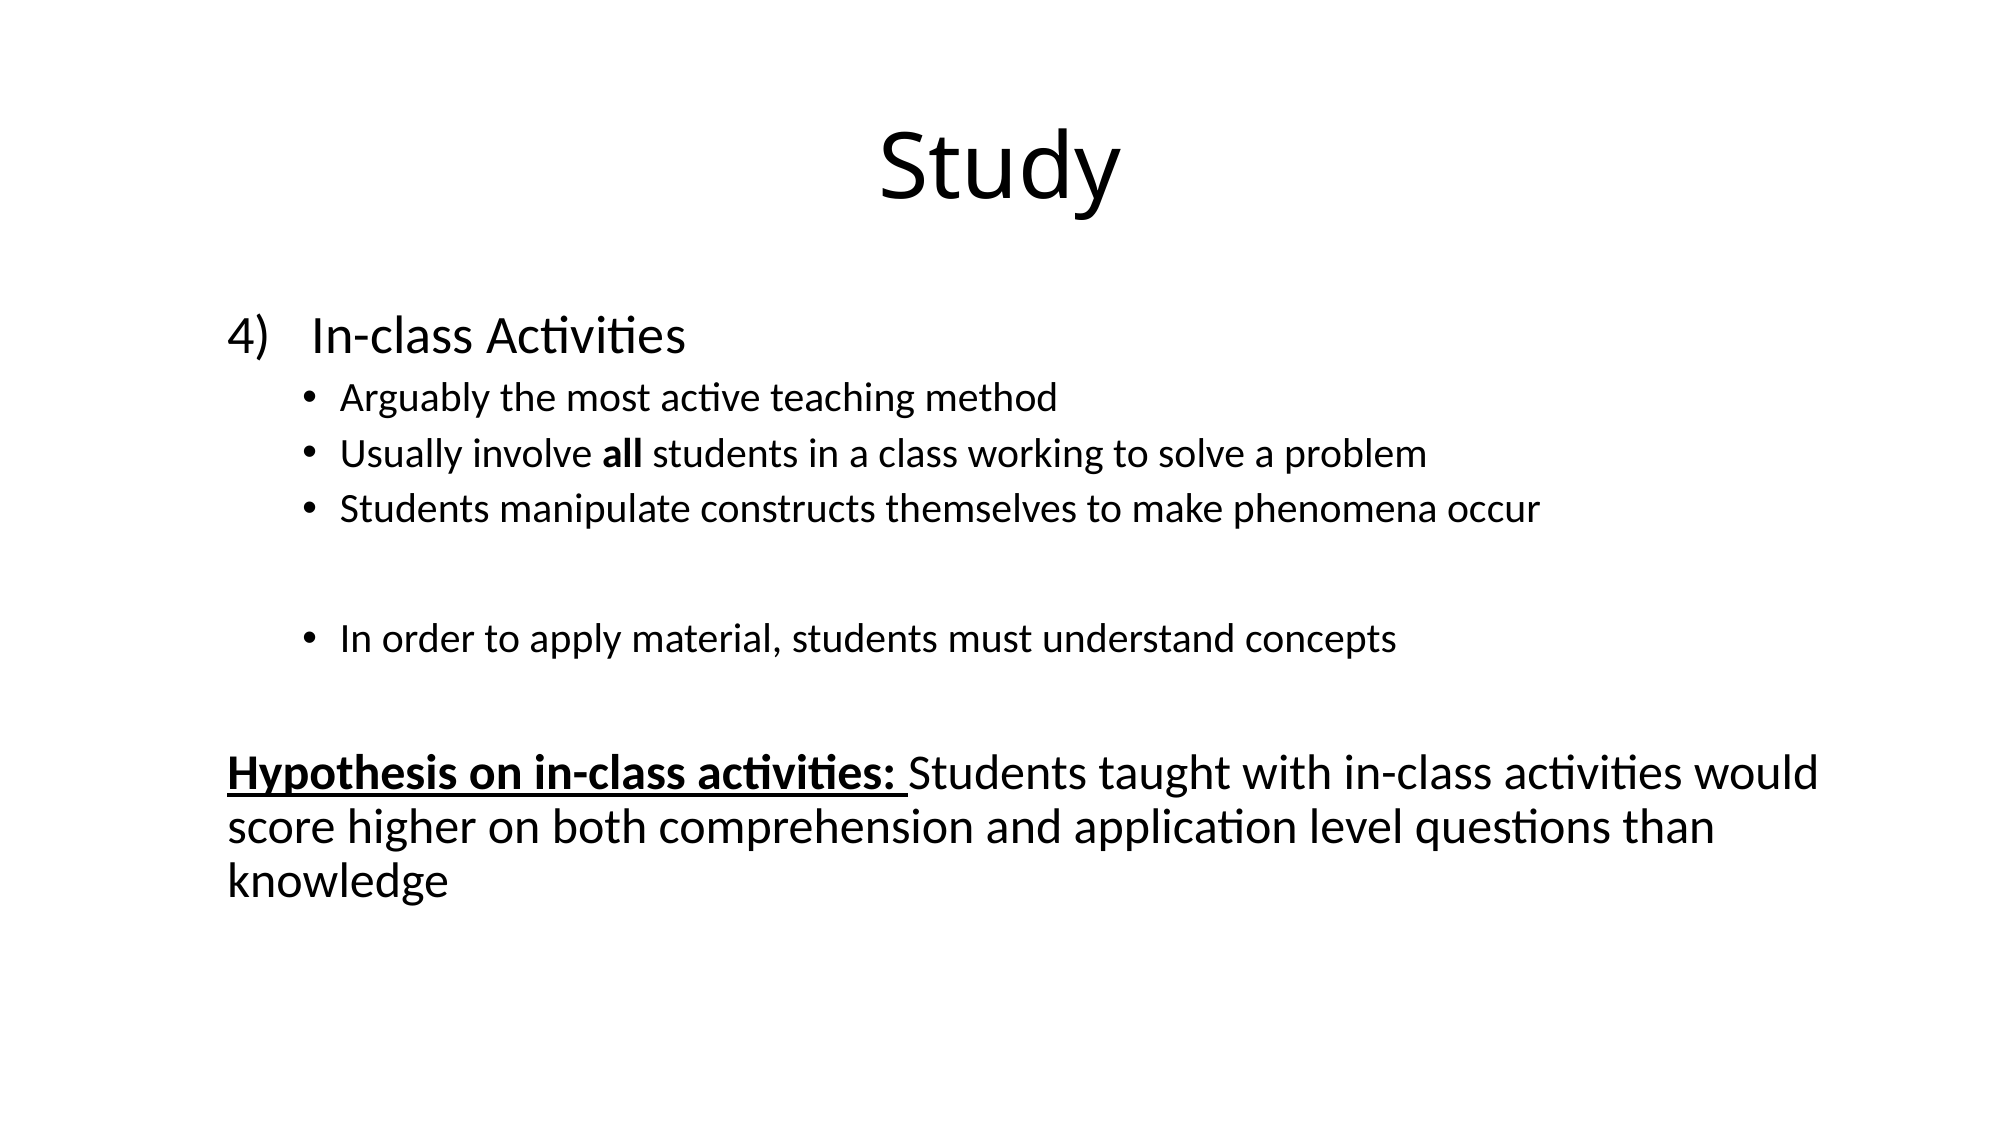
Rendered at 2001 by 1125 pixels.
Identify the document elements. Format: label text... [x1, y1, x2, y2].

list In-class Activities Arguably the most active teaching method Usually involve all students in a class working to solve a problem Students manipulate constructs themselves to make phenomena occur In order to apply material, students must understand concepts Hypothesis on in-class activities: Students taught with in-class activities would score higher on both comprehension and application level questions than knowledge [137, 299, 1863, 1014]
title Study [137, 59, 1863, 278]
